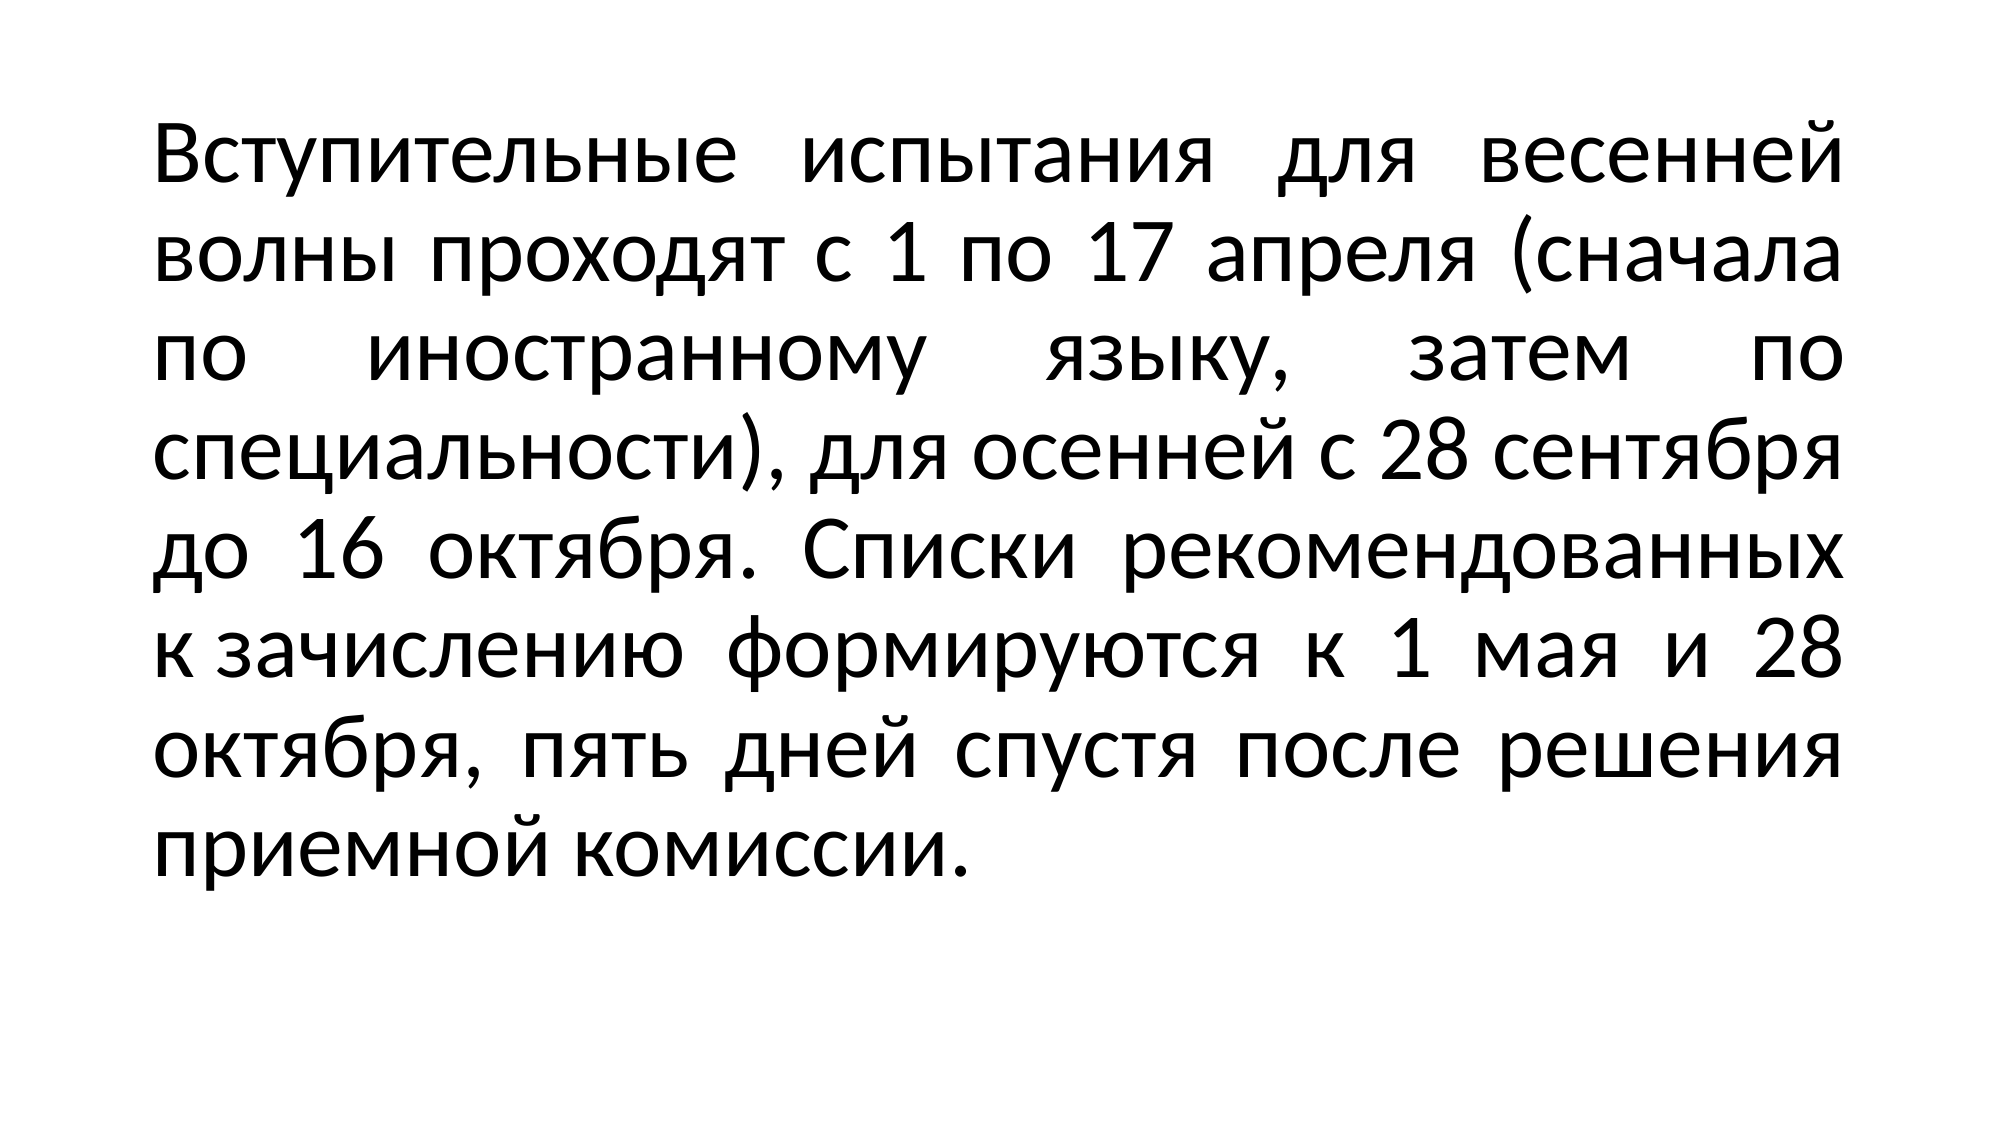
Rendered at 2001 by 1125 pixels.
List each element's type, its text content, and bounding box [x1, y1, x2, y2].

list Вступительные испытания для весенней волны проходят с 1 по 17 апреля (сначала по иностранному языку, затем по специальности), для осенней с 28 сентября до 16 октября. Списки рекомендованных к зачислению формируются к 1 мая и 28 октября, пять дней спустя после решения приемной комиссии. [137, 96, 1863, 1014]
